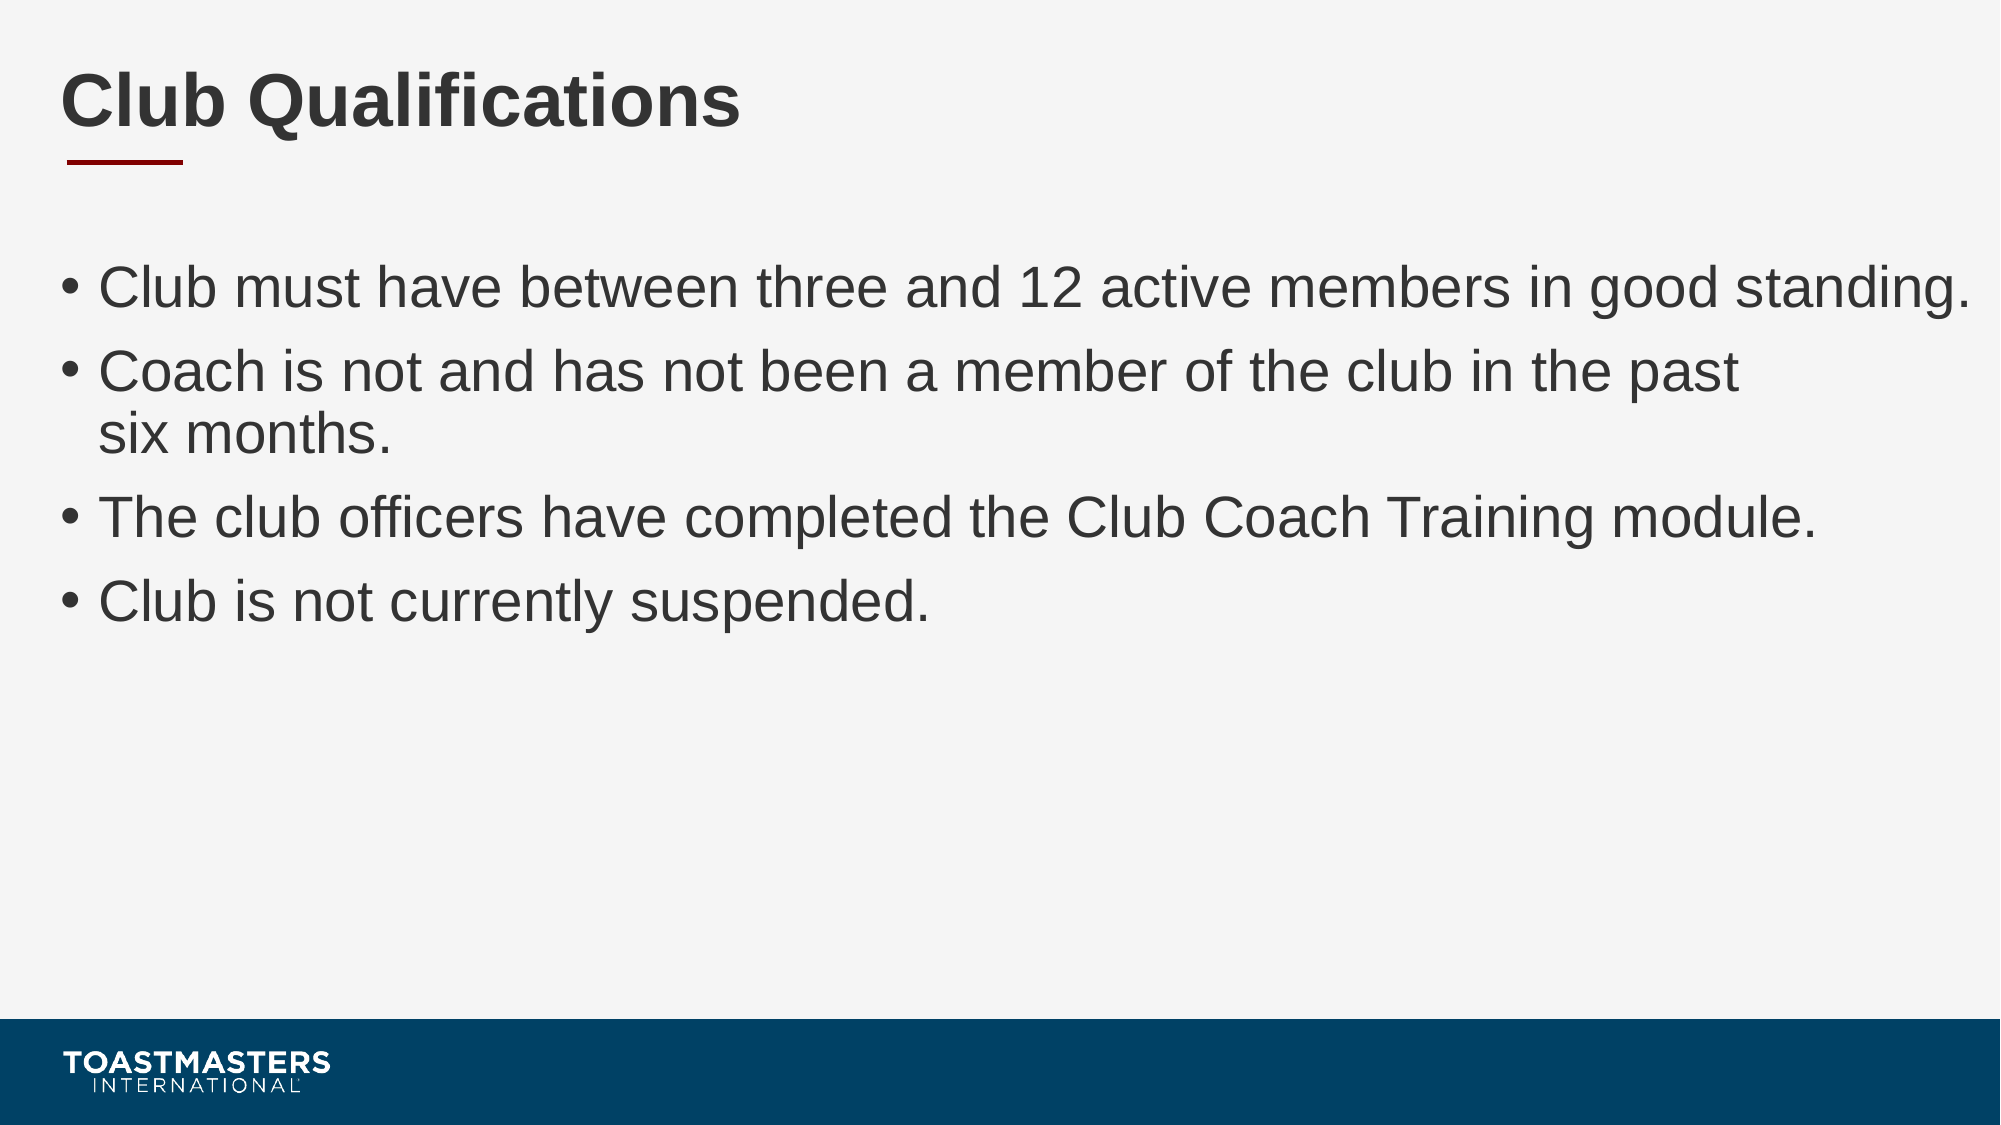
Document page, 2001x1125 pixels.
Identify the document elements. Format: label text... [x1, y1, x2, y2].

list Club must have between three and 12 active members in good standing. Coach is not and has not been a member of the club in the past six months. The club officers have completed the Club Coach Training module. Club is not currently suspended. [45, 249, 2000, 965]
title Club Qualifications [45, 48, 1957, 155]
picture [51, 1036, 343, 1103]
